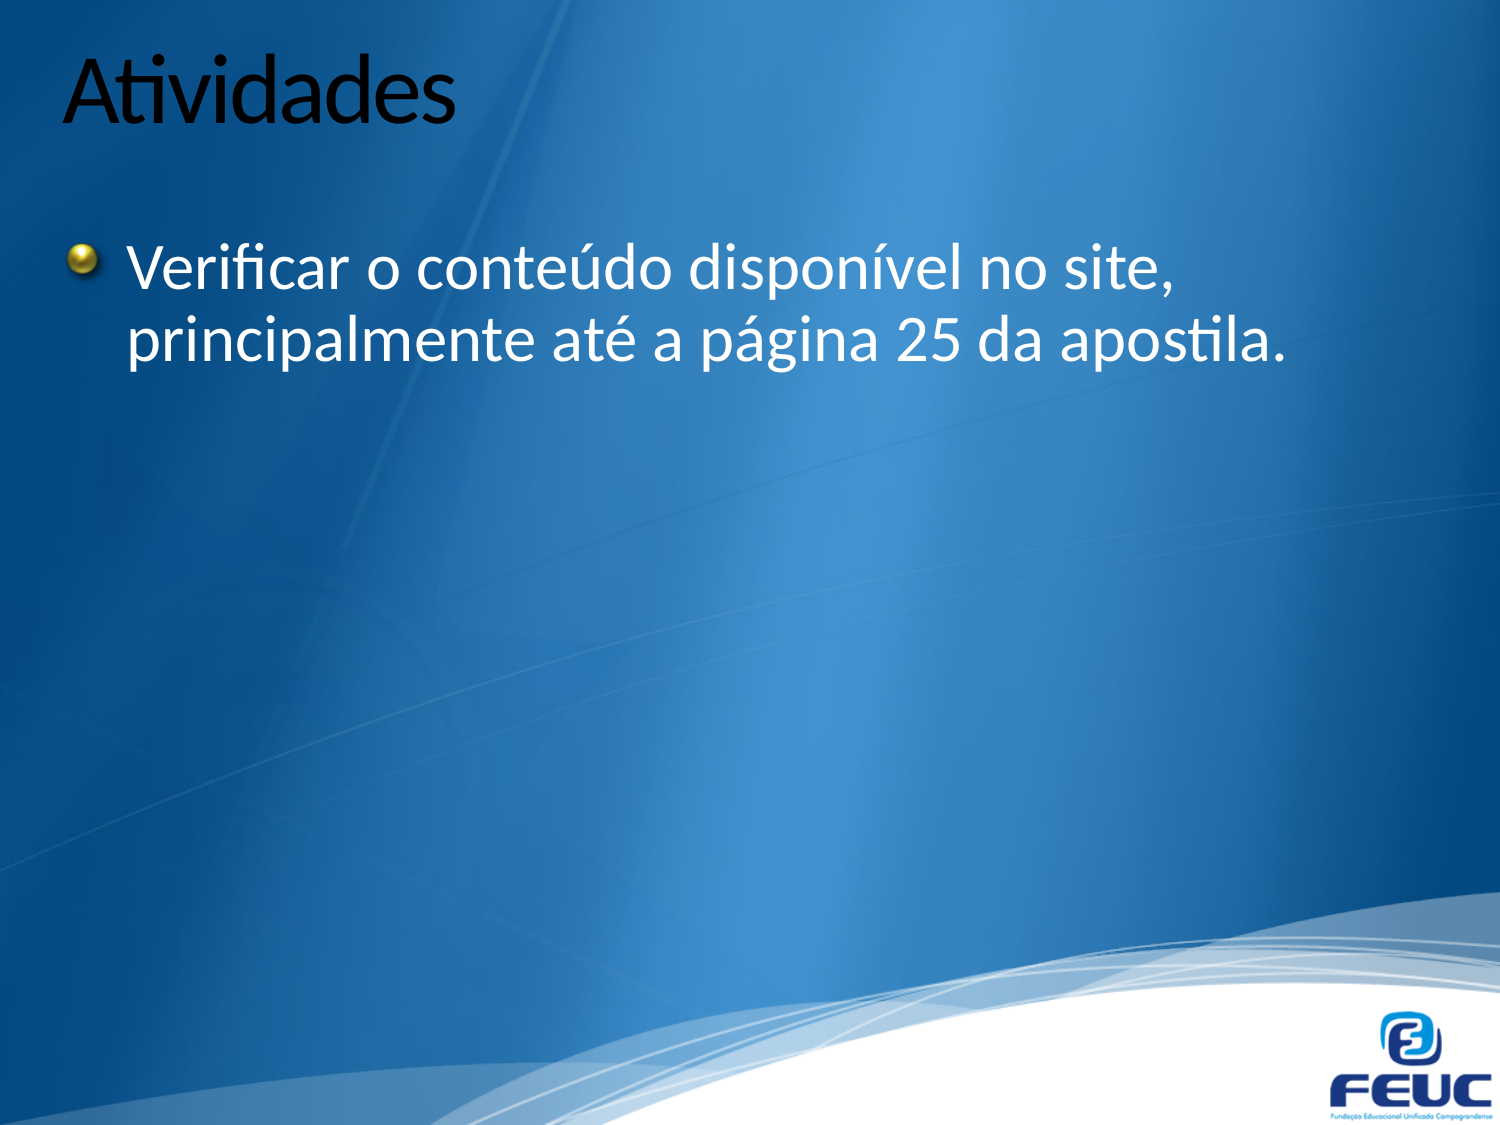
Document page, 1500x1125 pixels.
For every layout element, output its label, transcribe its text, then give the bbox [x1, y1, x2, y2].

picture [0, 0, 1500, 1125]
title Atividades [62, 37, 1438, 147]
list Verificar o conteúdo disponível no site, principalmente até a página 25 da apostila. [62, 231, 1438, 377]
